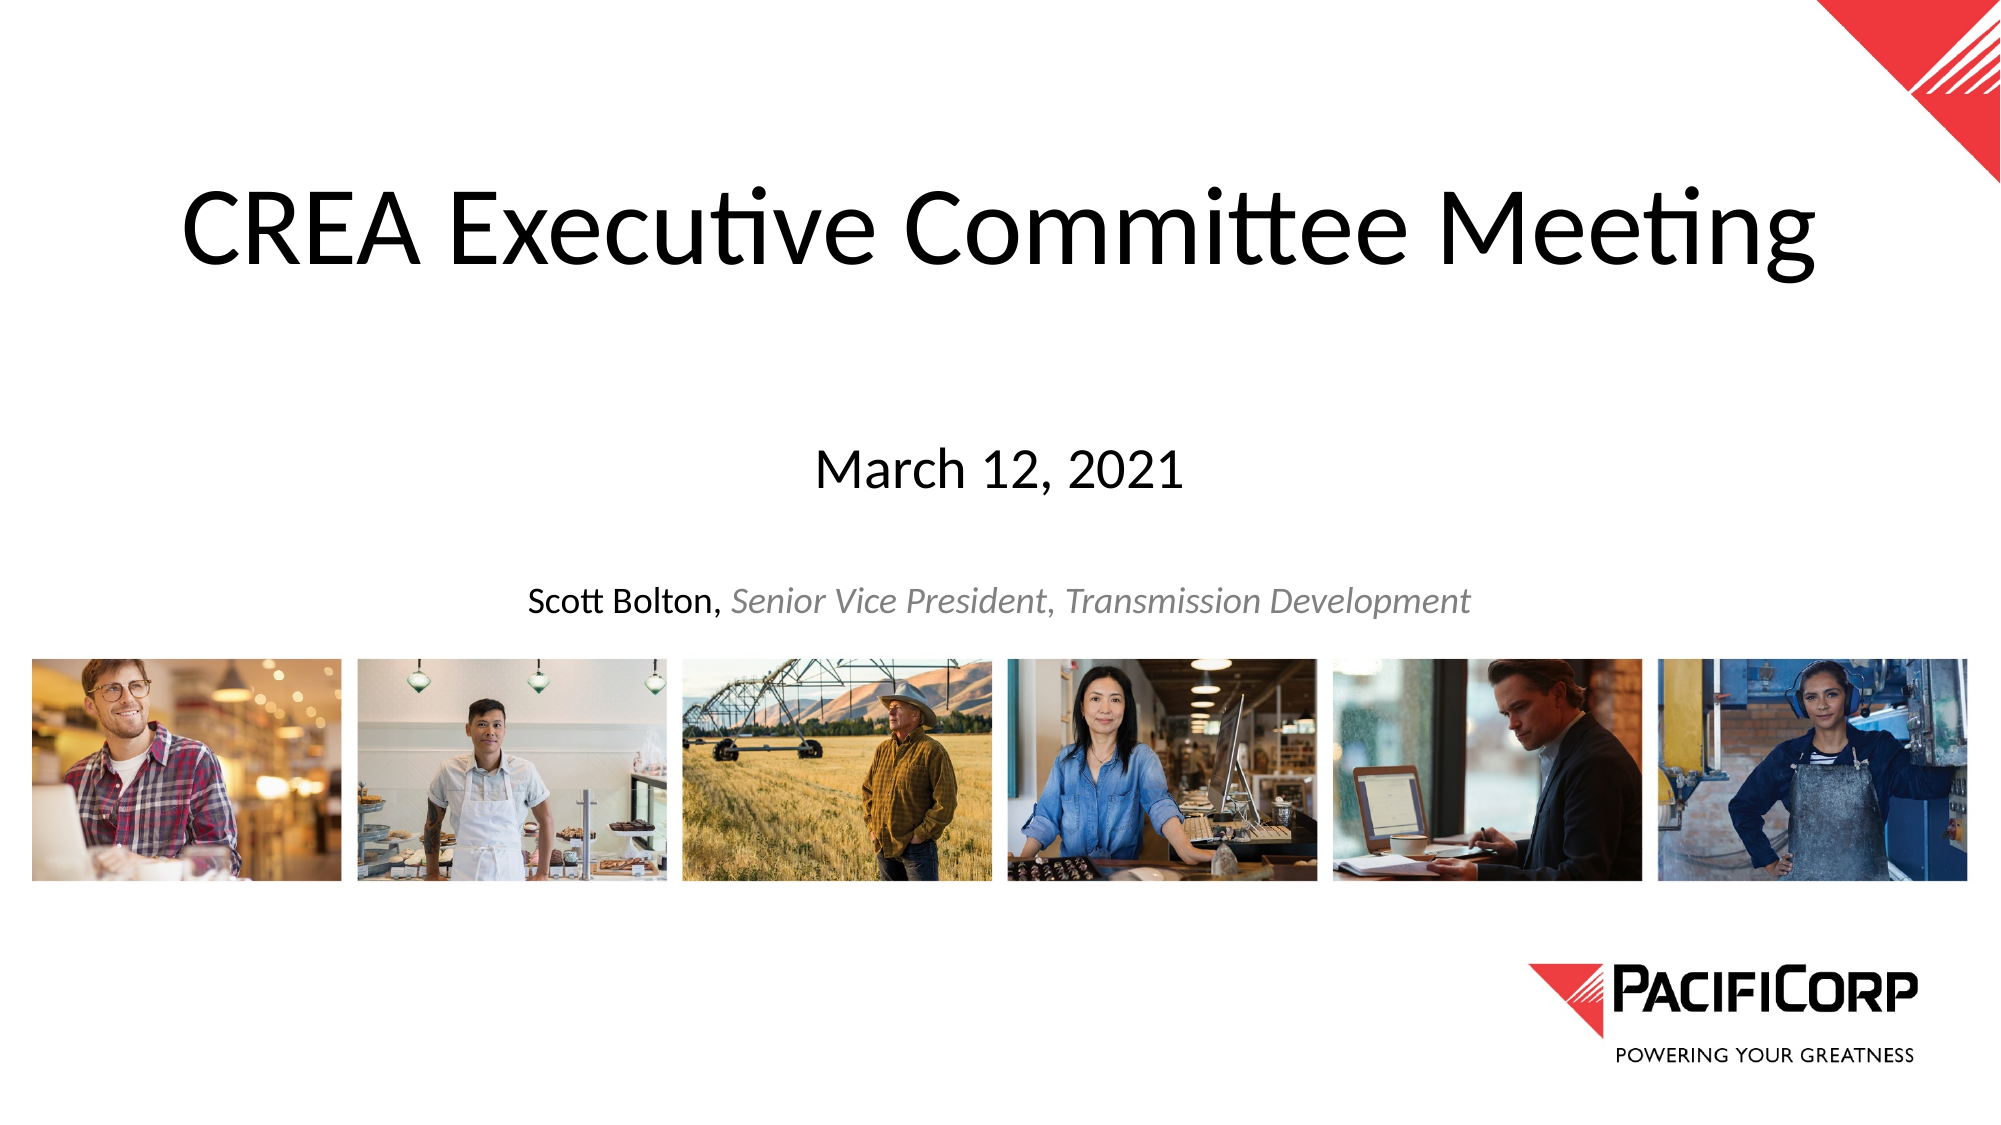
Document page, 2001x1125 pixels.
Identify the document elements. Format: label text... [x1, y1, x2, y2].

title CREA Executive Committee Meeting March 12, 2021 Scott Bolton, Senior Vice President, Transmission Development [0, 329, 2000, 547]
picture [0, 0, 2001, 1125]
